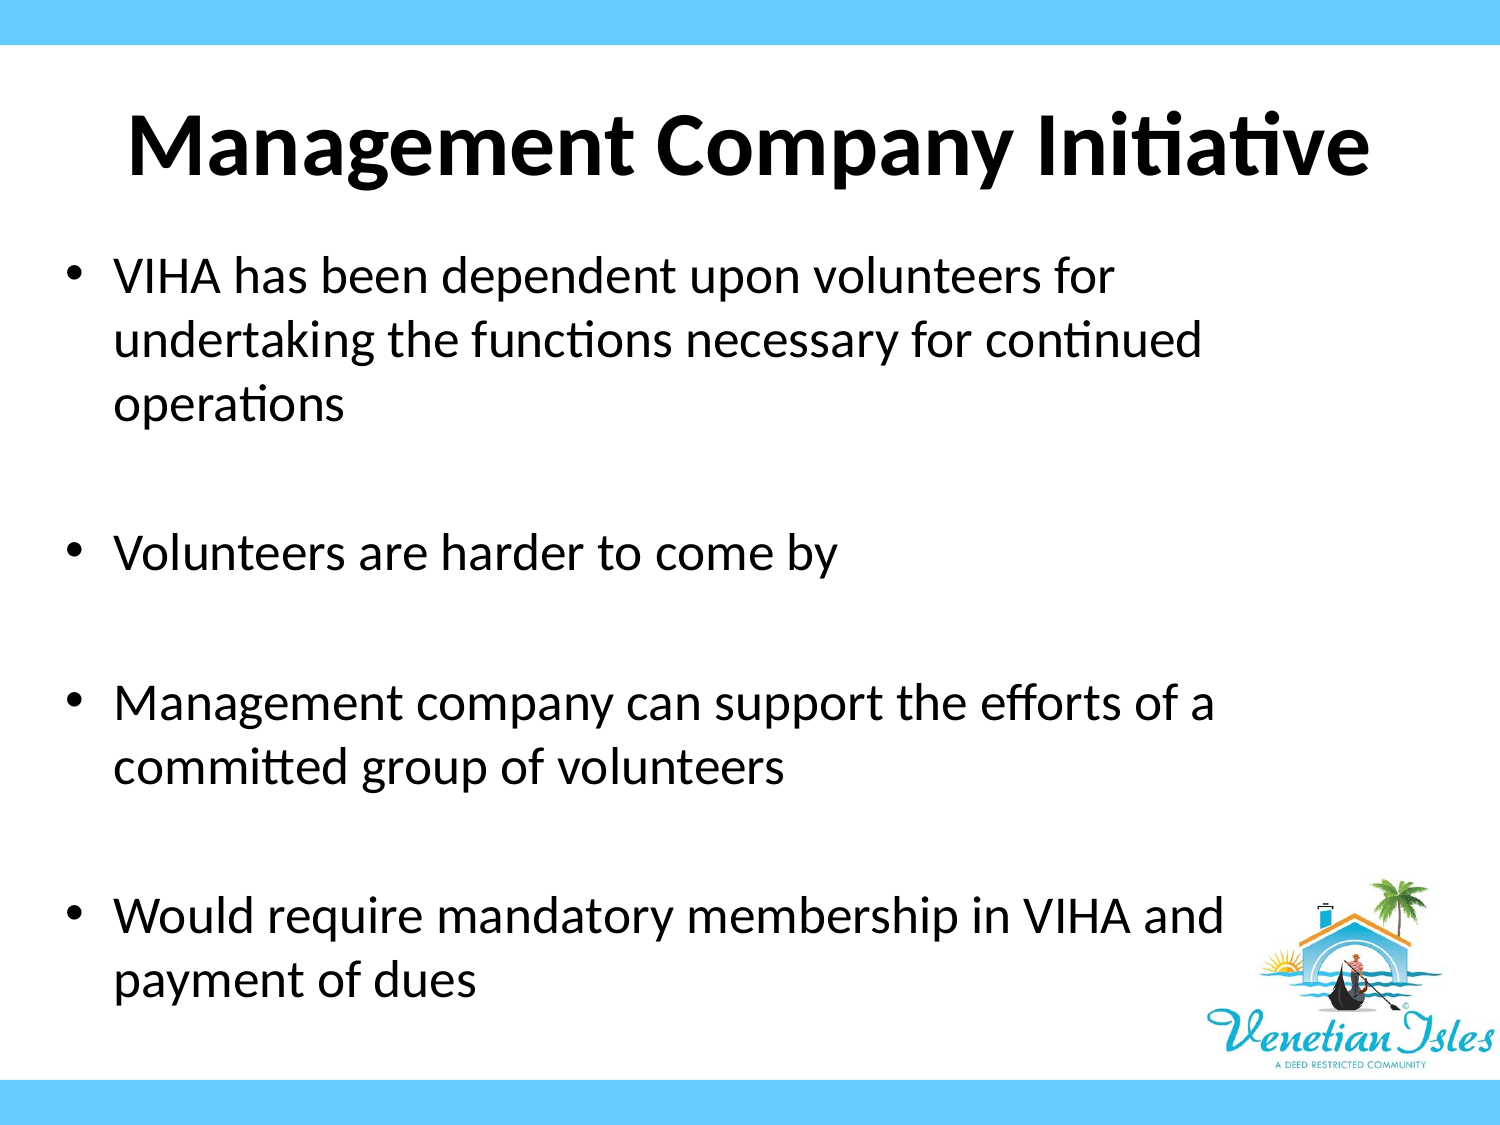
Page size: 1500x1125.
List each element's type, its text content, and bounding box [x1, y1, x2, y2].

list VIHA has been dependent upon volunteers for undertaking the functions necessary for continued operations Volunteers are harder to come by Management company can support the efforts of a committed group of volunteers Would require mandatory membership in VIHA and payment of dues [50, 232, 1400, 1025]
text_box [0, 1078, 1500, 1125]
text_box [0, 0, 1500, 47]
picture [1201, 874, 1500, 1074]
title Management Company Initiative [75, 47, 1425, 233]
